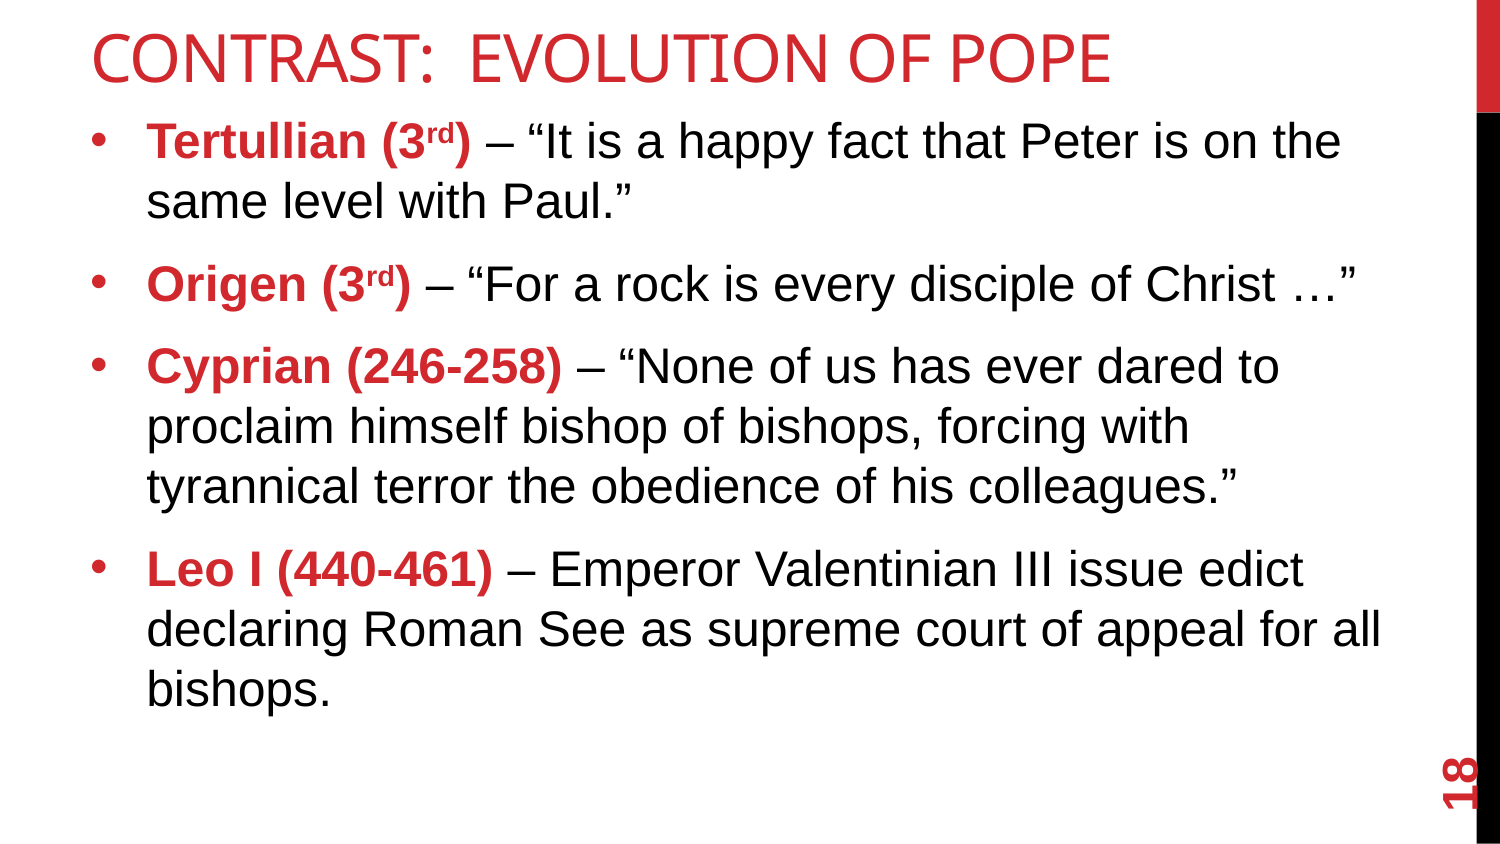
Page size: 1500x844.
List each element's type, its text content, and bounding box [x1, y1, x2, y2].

title Contrast: Evolution of Pope [75, 11, 1425, 101]
list Tertullian (3rd) – “It is a happy fact that Peter is on the same level with Paul.” Origen (3rd) – “For a rock is every disciple of Christ …” Cyprian (246-258) – “None of us has ever dared to proclaim himself bishop of bishops, forcing with tyrannical terror the obedience of his colleagues.” Leo I (440-461) – Emperor Valentinian III issue edict declaring Roman See as supreme court of appeal for all bishops. [75, 101, 1425, 811]
slide_number 18 [1427, 665, 1488, 828]
